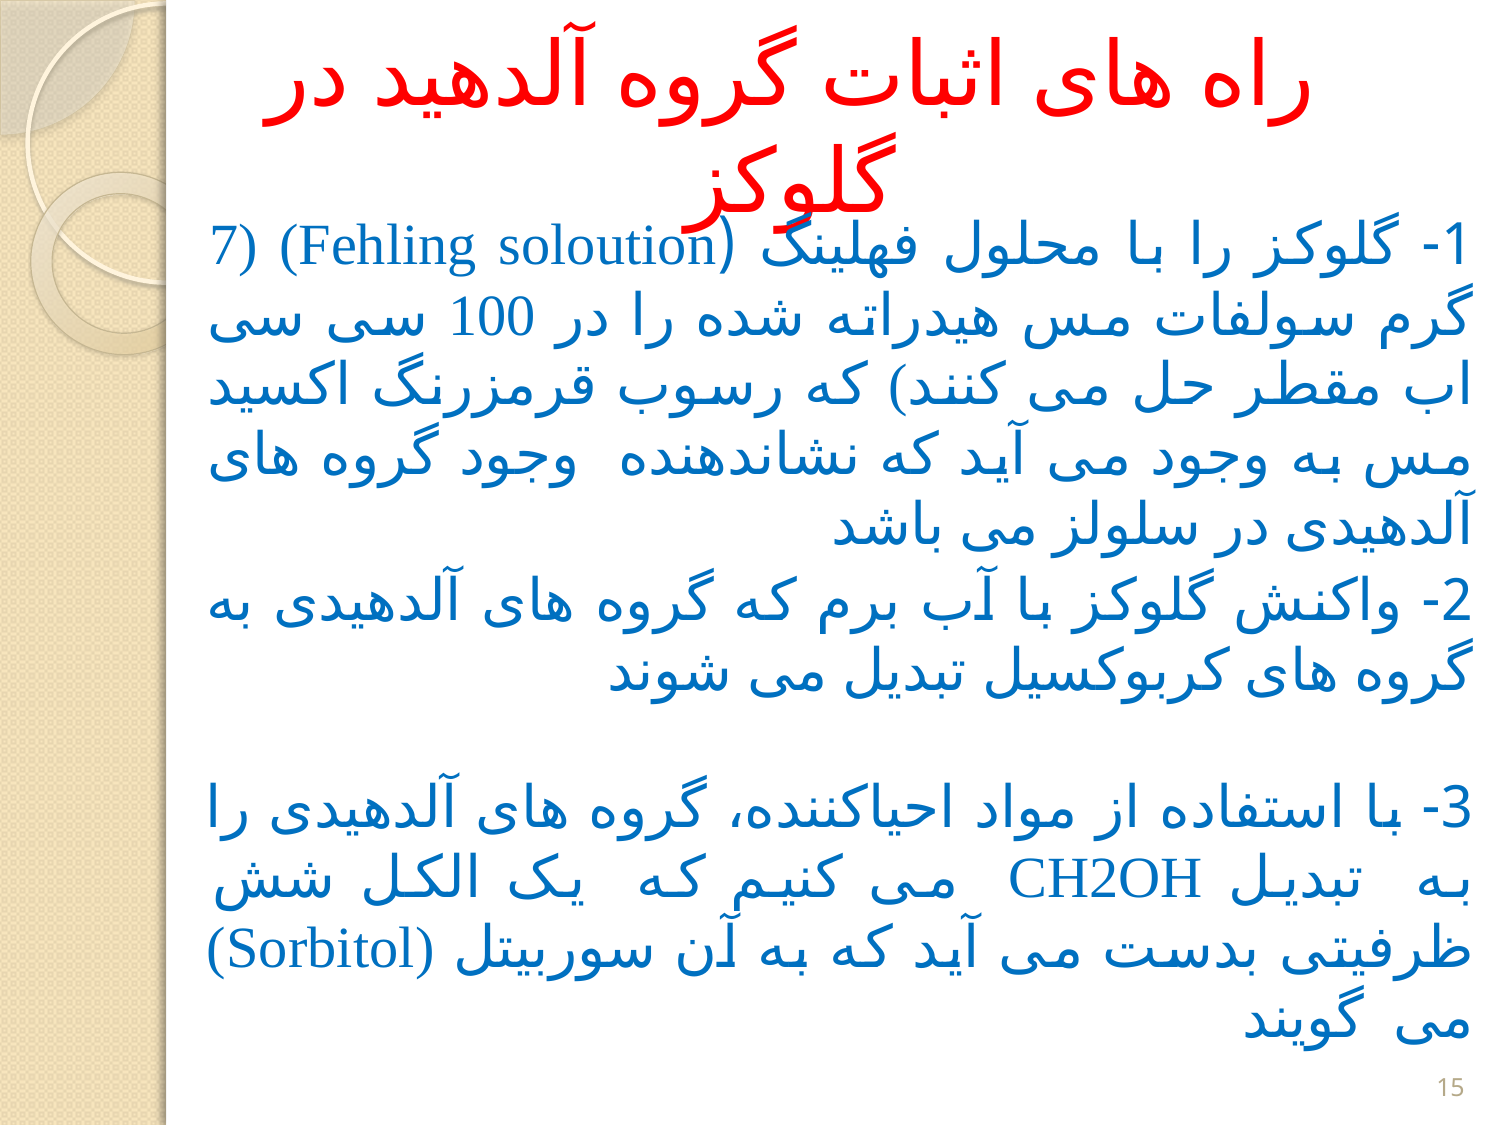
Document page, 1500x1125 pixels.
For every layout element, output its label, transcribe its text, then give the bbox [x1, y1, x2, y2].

slide_number 15 [1413, 1057, 1488, 1113]
text_box 1- گلوکز را با محلول فهلینگ (Fehling soloution) (7 گرم سولفات مس هیدراته شده را در 100 سی سی اب مقطر حل می کنند) که رسوب قرمزرنگ اکسید مس به وجود می آید که نشاندهنده وجود گروه های آلدهیدی در سلولز می باشد [187, 199, 1489, 555]
text_box 3- با استفاده از مواد احیاکننده، گروه های آلدهیدی را به تبدیل CH2OH می کنیم که یک الکل شش ظرفیتی بدست می آید که به آن سوربیتل (Sorbitol) می گویند [187, 761, 1489, 1057]
title راه های اثبات گروه آلدهید در گلوکز [175, 35, 1406, 211]
text_box 2- واکنش گلوکز با آب برم که گروه های آلدهیدی به گروه های کربوکسیل تبدیل می شوند [187, 555, 1489, 710]
